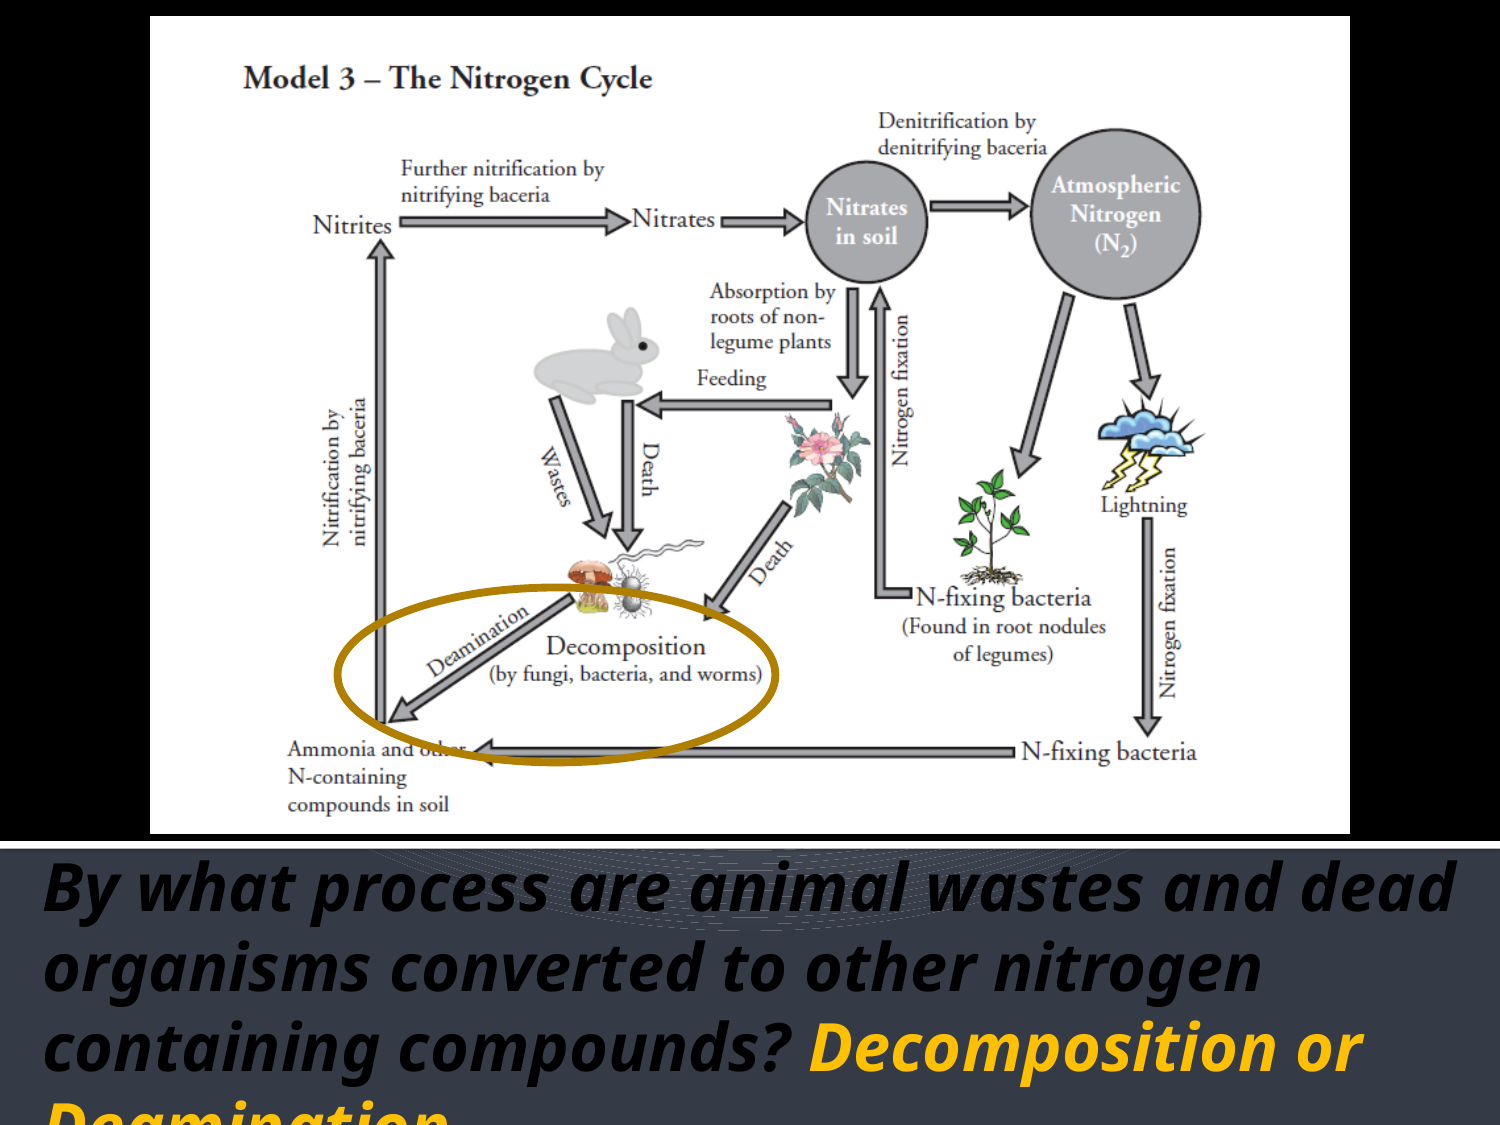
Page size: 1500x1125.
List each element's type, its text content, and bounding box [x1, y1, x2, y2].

text_box By what process are animal wastes and dead organisms converted to other nitrogen containing compounds? Decomposition or Deamination. [27, 837, 1491, 1125]
picture [149, 16, 1350, 834]
